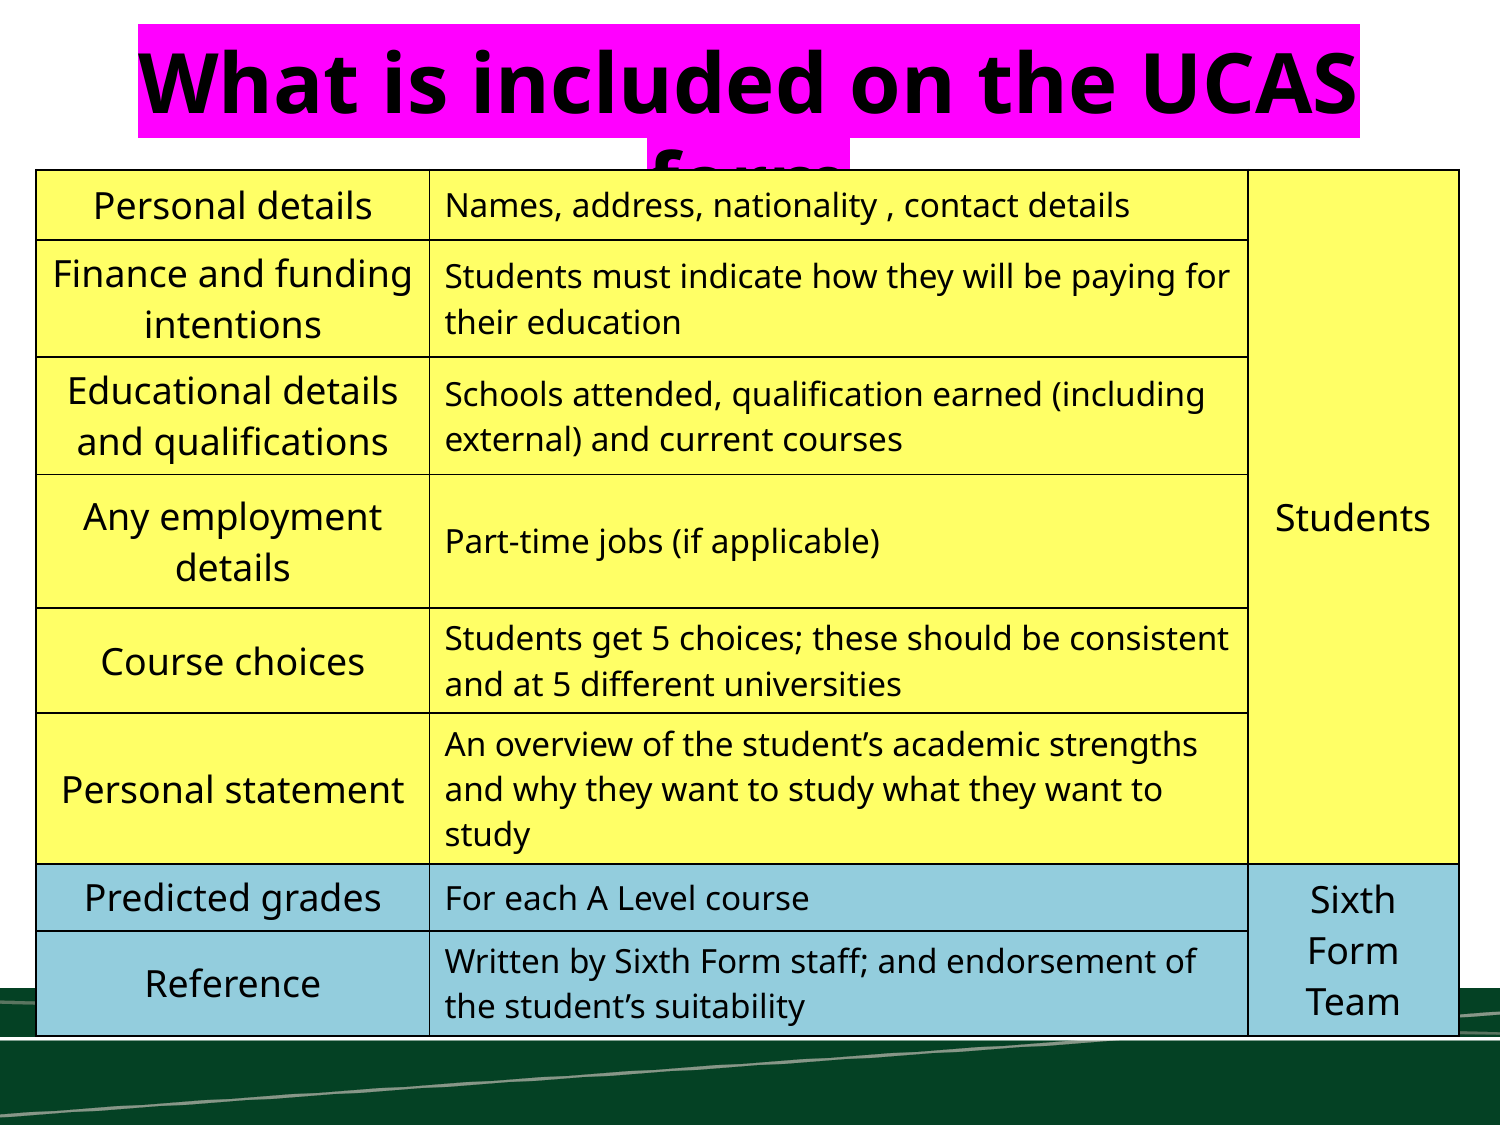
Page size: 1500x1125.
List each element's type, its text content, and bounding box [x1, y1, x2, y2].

table_cell Schools attended, qualification earned (including external) and current courses [430, 358, 1247, 474]
table_cell For each A Level course [430, 865, 1247, 930]
table_cell An overview of the student’s academic strengths and why they want to study what they want to study [430, 714, 1247, 863]
table_header Students [1249, 171, 1458, 863]
table_cell Written by Sixth Form staff; and endorsement of the student’s suitability [430, 932, 1247, 1035]
table_cell Part-time jobs (if applicable) [430, 475, 1247, 607]
picture [0, 988, 1500, 1125]
table_header Names, address, nationality , contact details [430, 171, 1247, 239]
table_cell Educational details and qualifications [37, 358, 429, 474]
table_cell Finance and funding intentions [37, 241, 429, 356]
table_cell Sixth Form Team [1249, 865, 1458, 1035]
table_cell Any employment details [37, 475, 429, 607]
table_cell Course choices [37, 609, 429, 712]
table_header Personal details [37, 171, 429, 239]
table_cell Personal statement [37, 714, 429, 863]
table_cell Predicted grades [37, 865, 429, 930]
table_cell Reference [37, 932, 429, 1035]
table_cell Students get 5 choices; these should be consistent and at 5 different universities [430, 609, 1247, 712]
table_cell Students must indicate how they will be paying for their education [430, 241, 1247, 356]
title What is included on the UCAS form [36, 22, 1462, 211]
